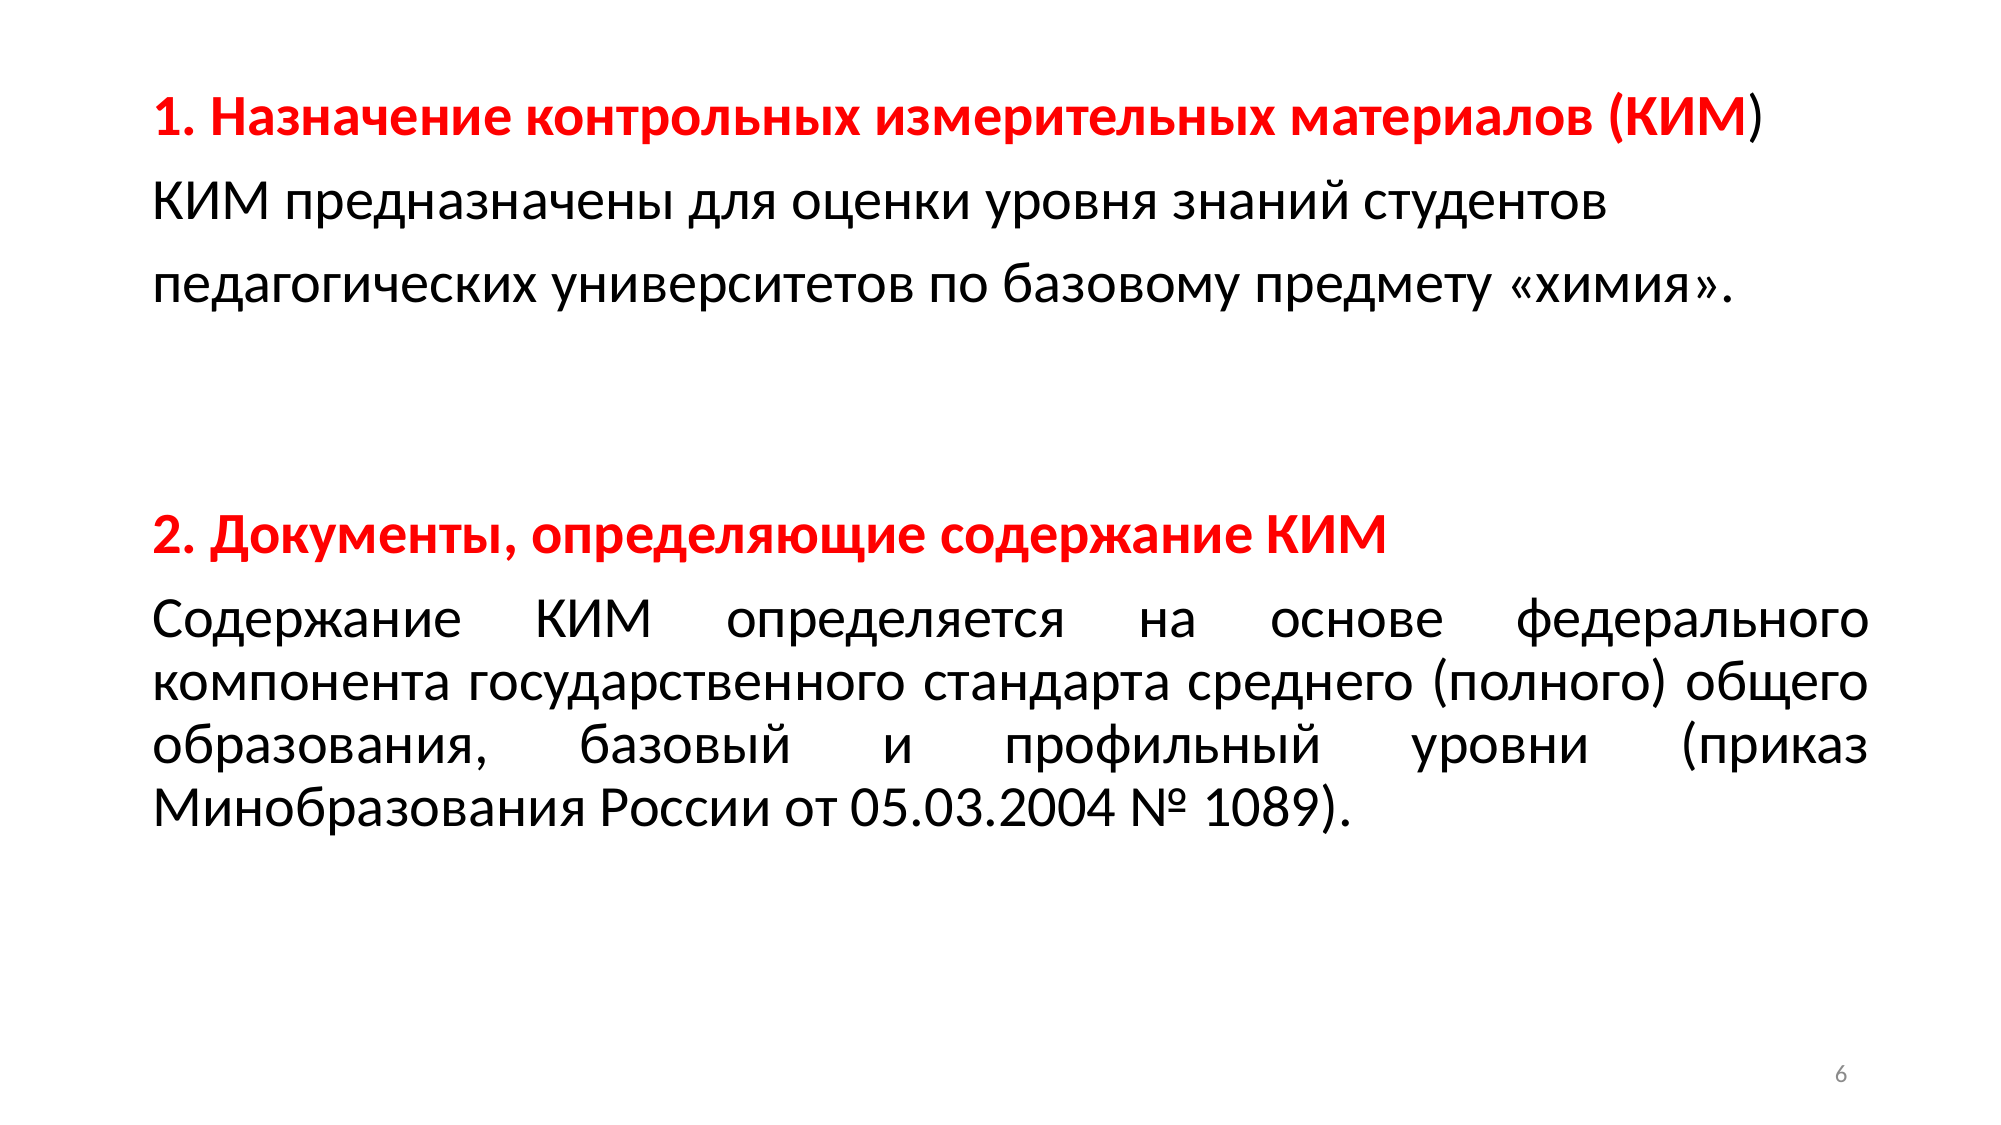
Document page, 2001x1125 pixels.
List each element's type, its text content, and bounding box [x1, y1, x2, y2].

slide_number 6 [1412, 1042, 1863, 1103]
list 1. Назначение контрольных измерительных материалов (КИМ) КИМ предназначены для оценки уровня знаний студентов педагогических университетов по базовому предмету «химия». 2. Документы, определяющие содержание КИМ Содержание КИМ определяется на основе федерального компонента государственного стандарта среднего (полного) общего образования, базовый и профильный уровни (приказ Минобразования России от 05.03.2004 № 1089). [137, 77, 1886, 1014]
